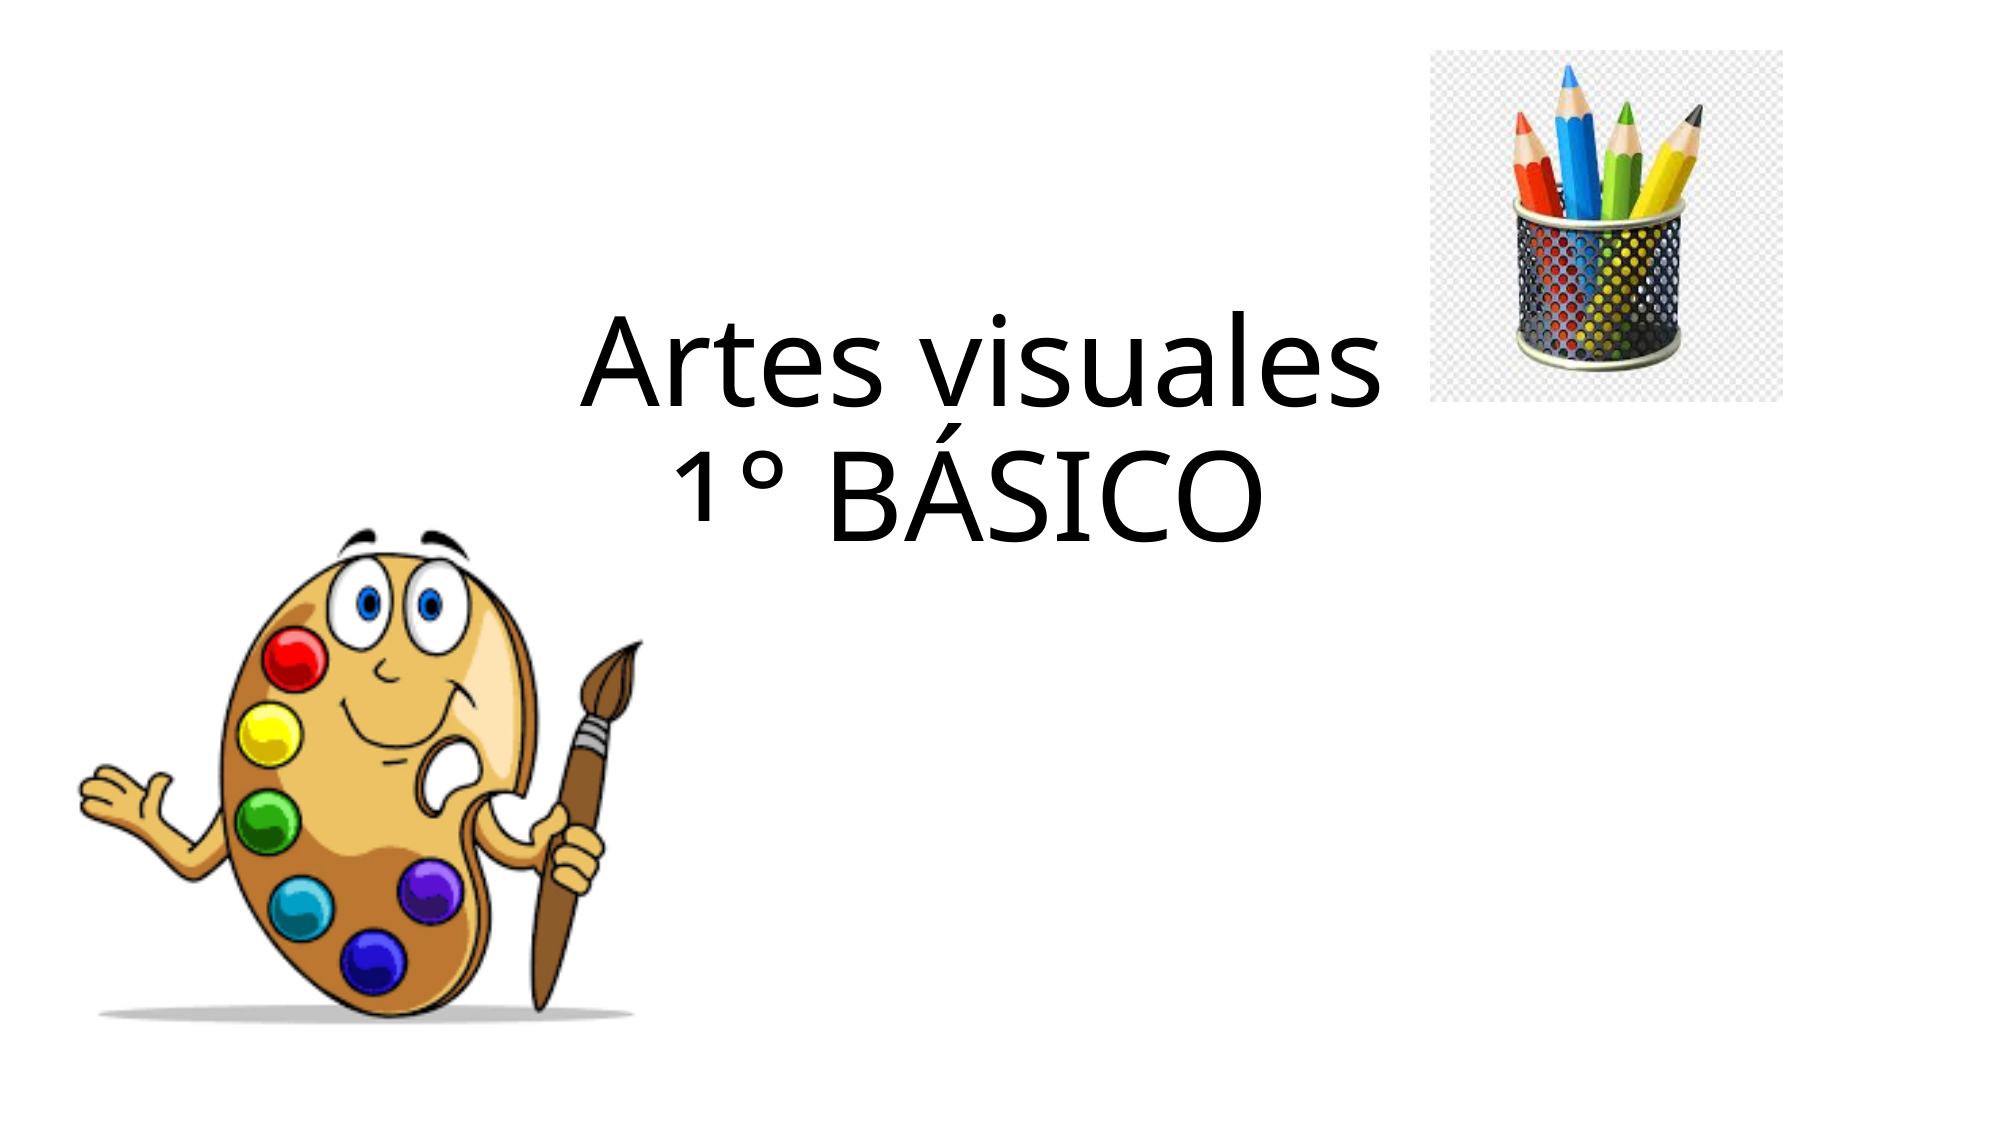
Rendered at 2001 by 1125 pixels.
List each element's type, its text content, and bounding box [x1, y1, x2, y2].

title Artes visuales 1° BÁSICO [249, 184, 1750, 576]
picture [1430, 50, 1783, 402]
picture [0, 521, 722, 1033]
